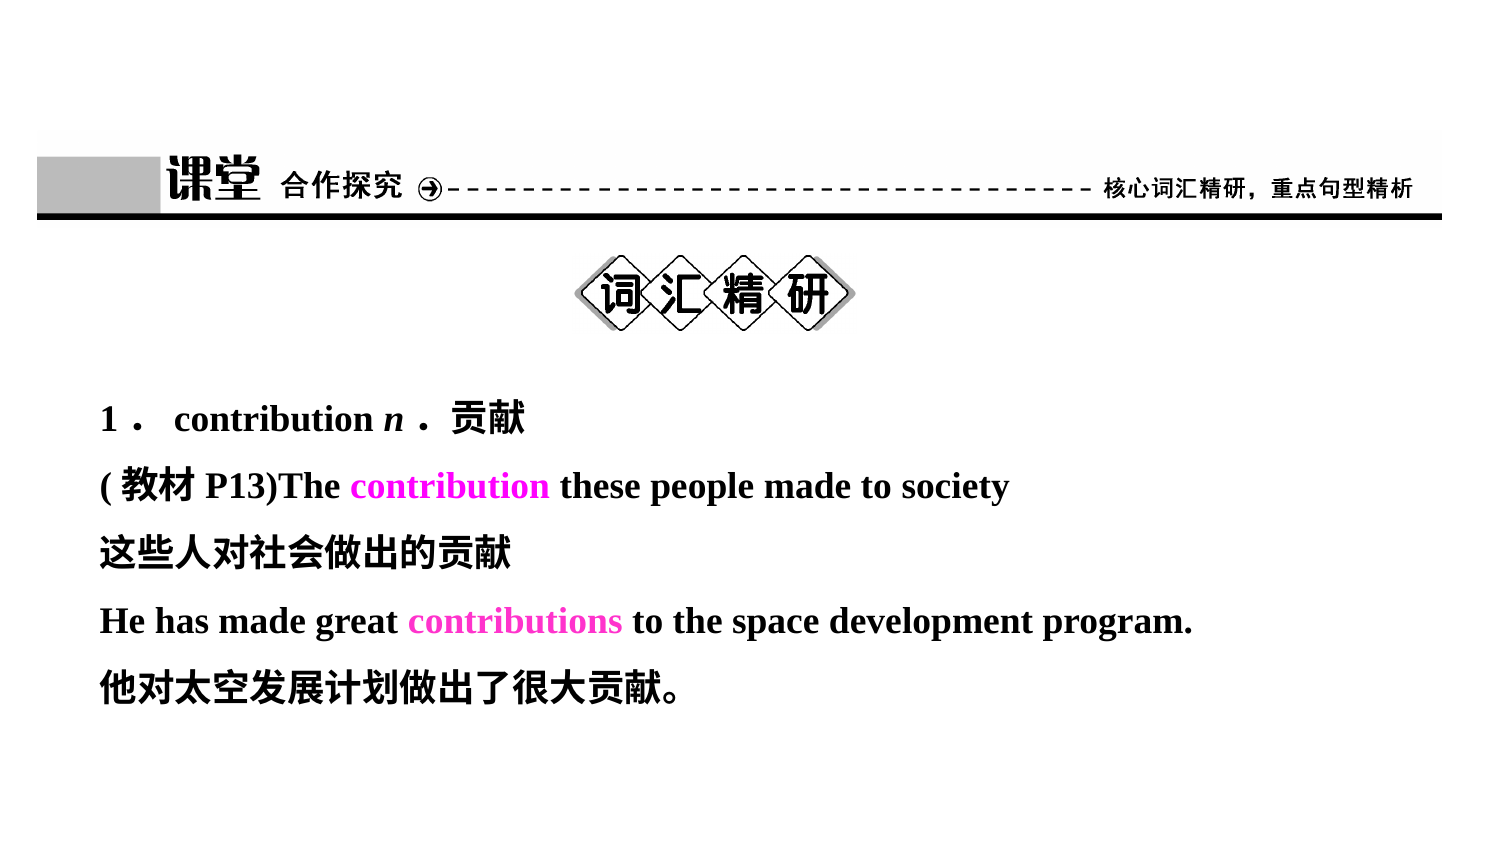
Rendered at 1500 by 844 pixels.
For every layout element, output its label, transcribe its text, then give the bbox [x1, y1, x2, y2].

list 1．contribution n．贡献 (教材P13)The contribution these people made to society 这些人对社会做出的贡献 He has made great contributions to the space development program. 他对太空发展计划做出了很大贡献。 [88, 365, 1406, 718]
picture [37, 130, 1442, 228]
picture [572, 253, 857, 334]
